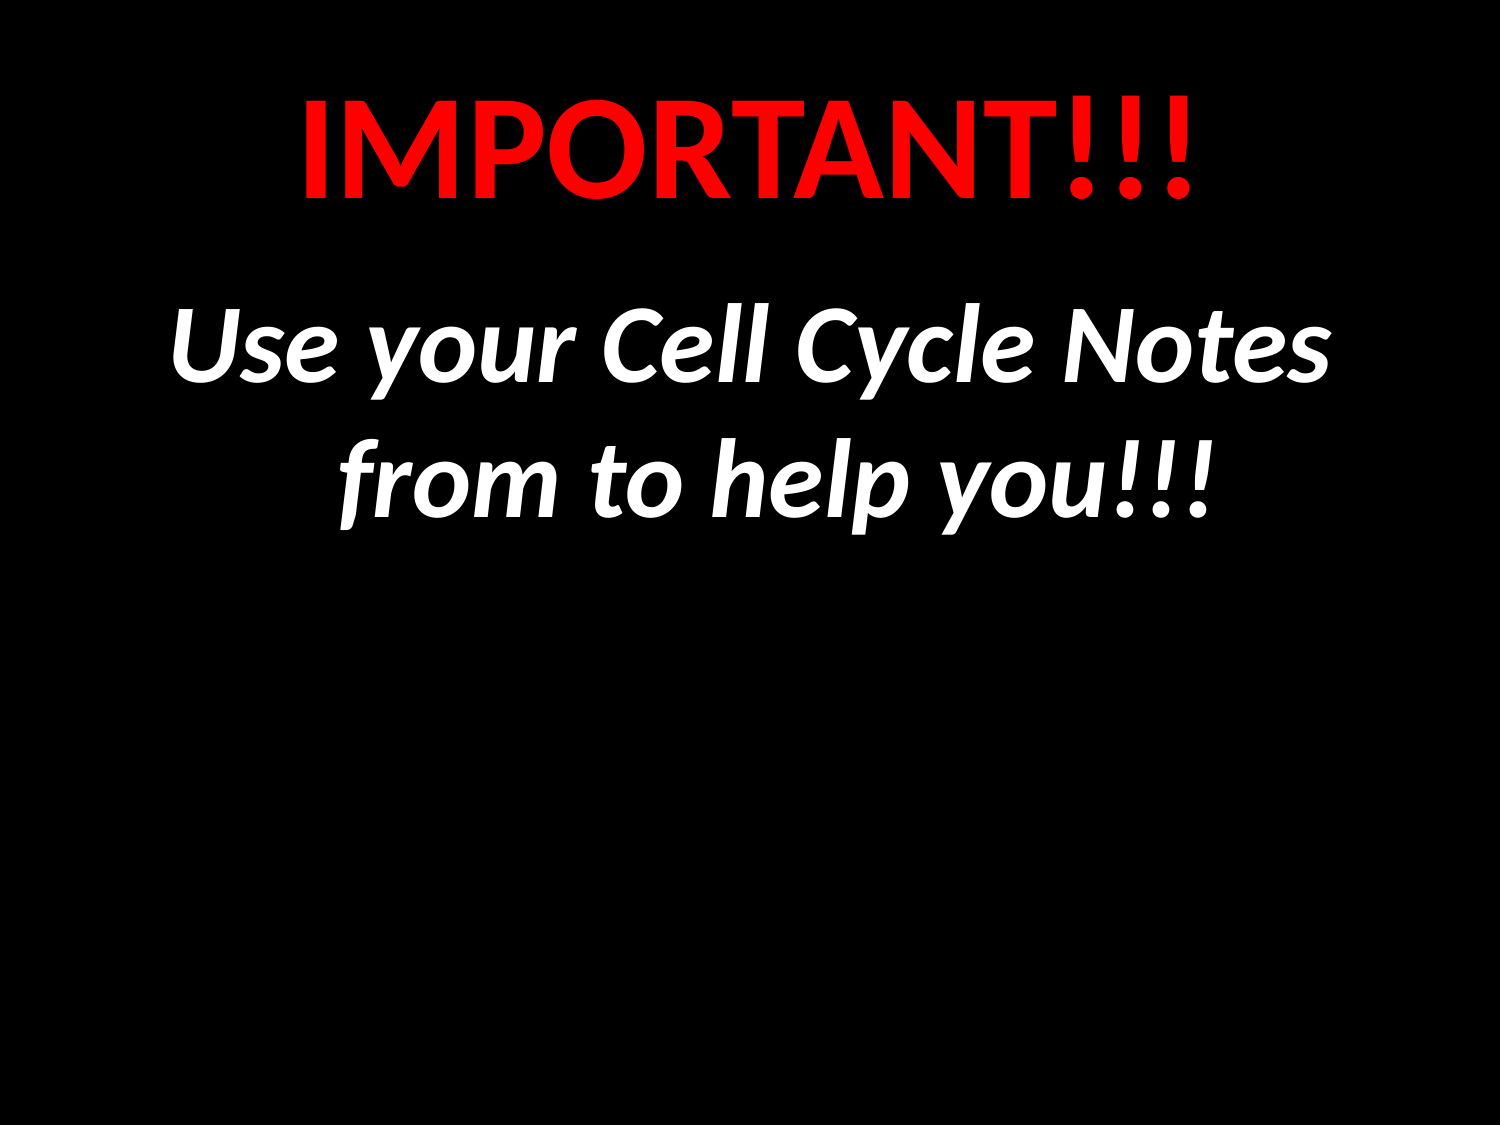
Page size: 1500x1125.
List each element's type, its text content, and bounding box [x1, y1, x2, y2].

title IMPORTANT!!! [75, 45, 1425, 233]
list Use your Cell Cycle Notes from to help you!!! [75, 262, 1425, 1005]
